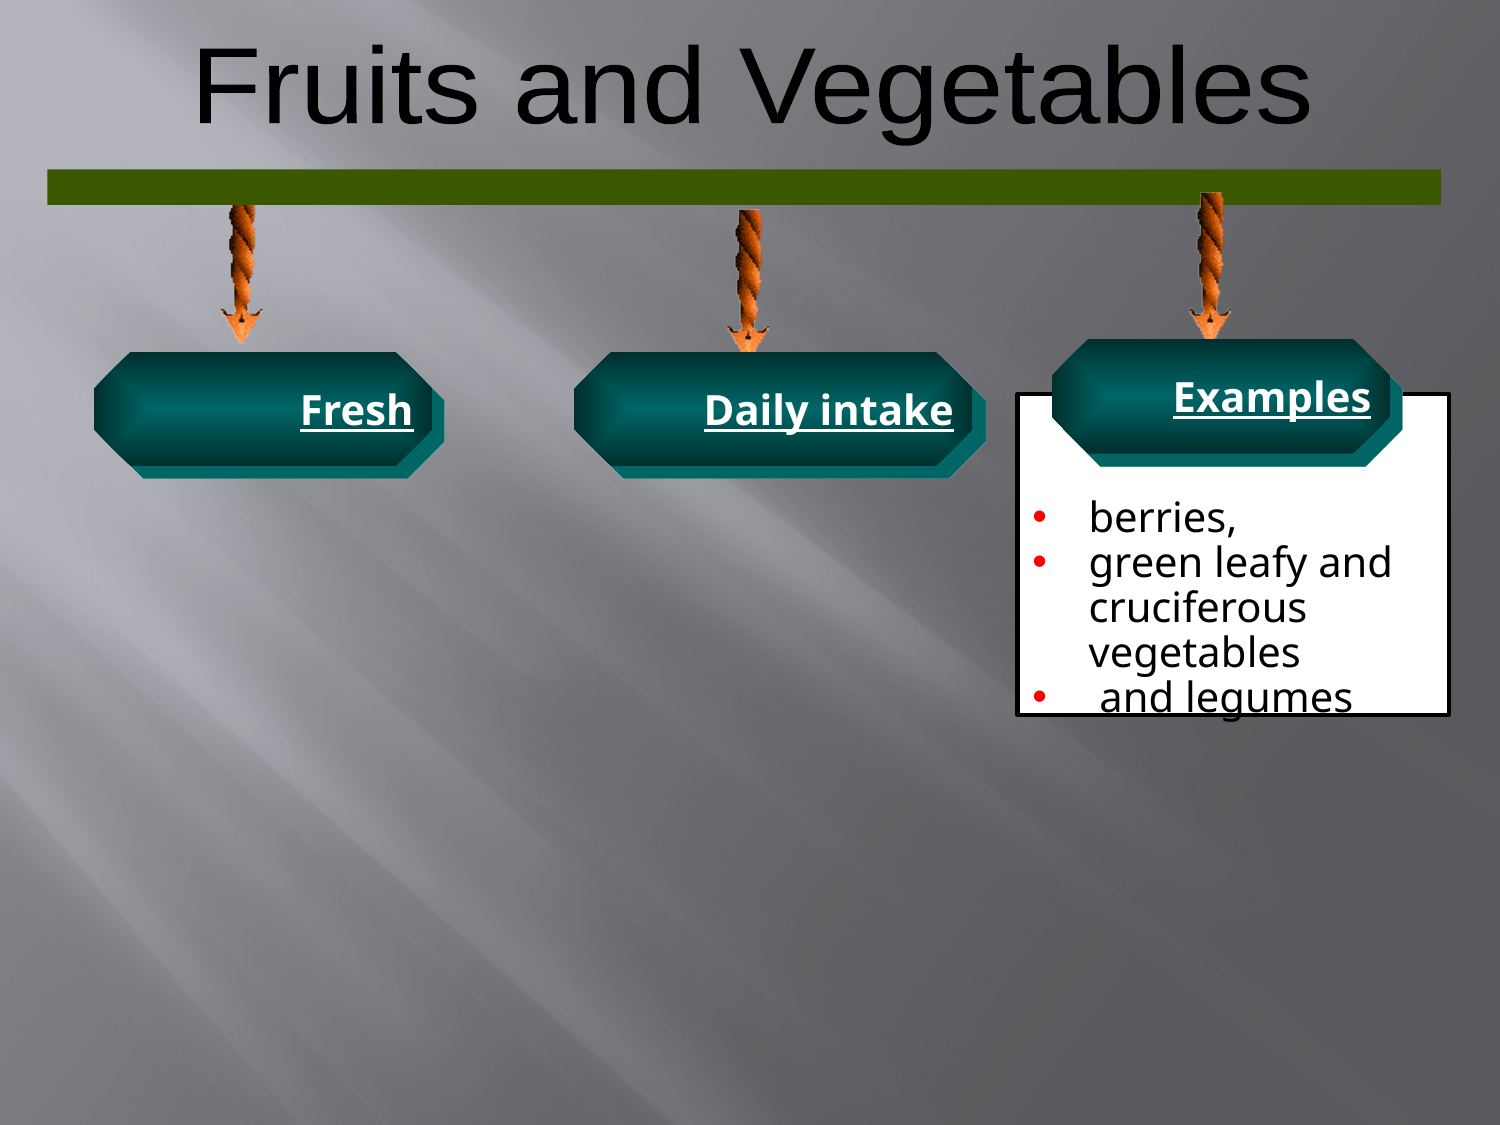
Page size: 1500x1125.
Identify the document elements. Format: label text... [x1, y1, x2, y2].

picture [1124, 183, 1296, 338]
text_box [47, 169, 1441, 205]
text_box Examples [1051, 338, 1391, 454]
text_box berries, green leafy and cruciferous vegetables and legumes [1015, 392, 1451, 717]
picture [662, 200, 834, 351]
text_box Fresh [93, 351, 433, 467]
text_box Daily intake [574, 351, 973, 467]
picture [156, 205, 327, 351]
